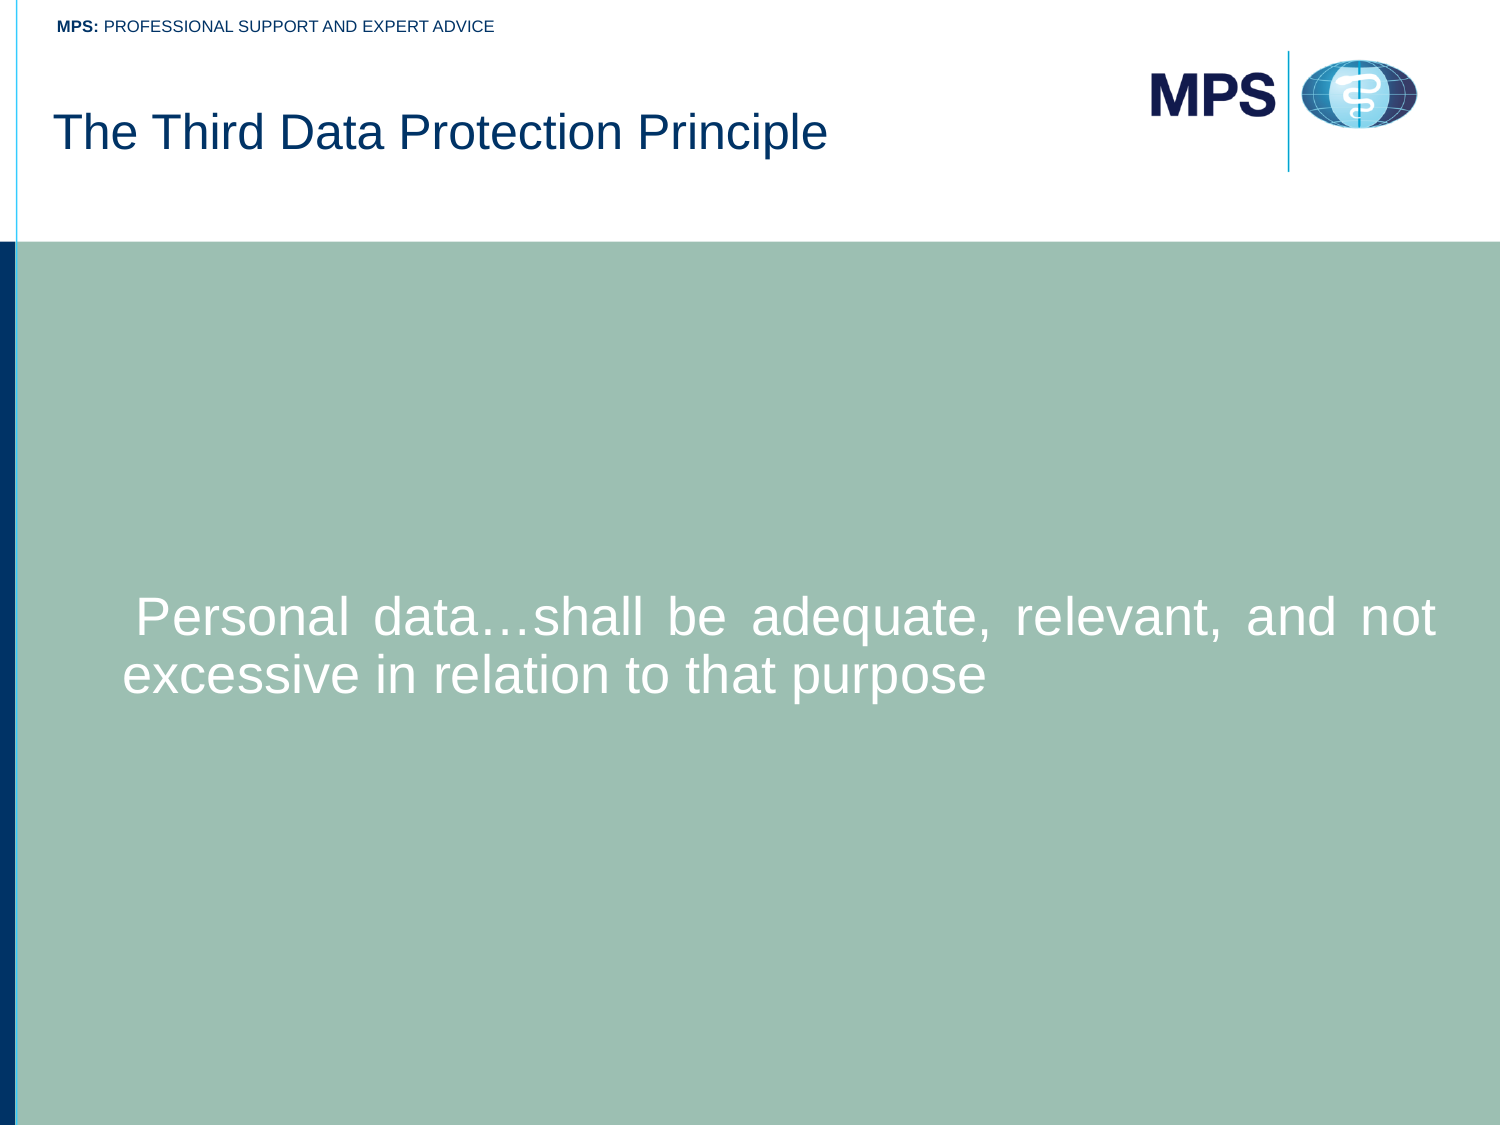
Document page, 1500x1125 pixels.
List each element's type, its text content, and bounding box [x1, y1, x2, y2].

title The Third Data Protection Principle [37, 49, 1444, 222]
list Personal data…shall be adequate, relevant, and not excessive in relation to that purpose [50, 274, 1454, 1095]
picture [1109, 31, 1459, 200]
